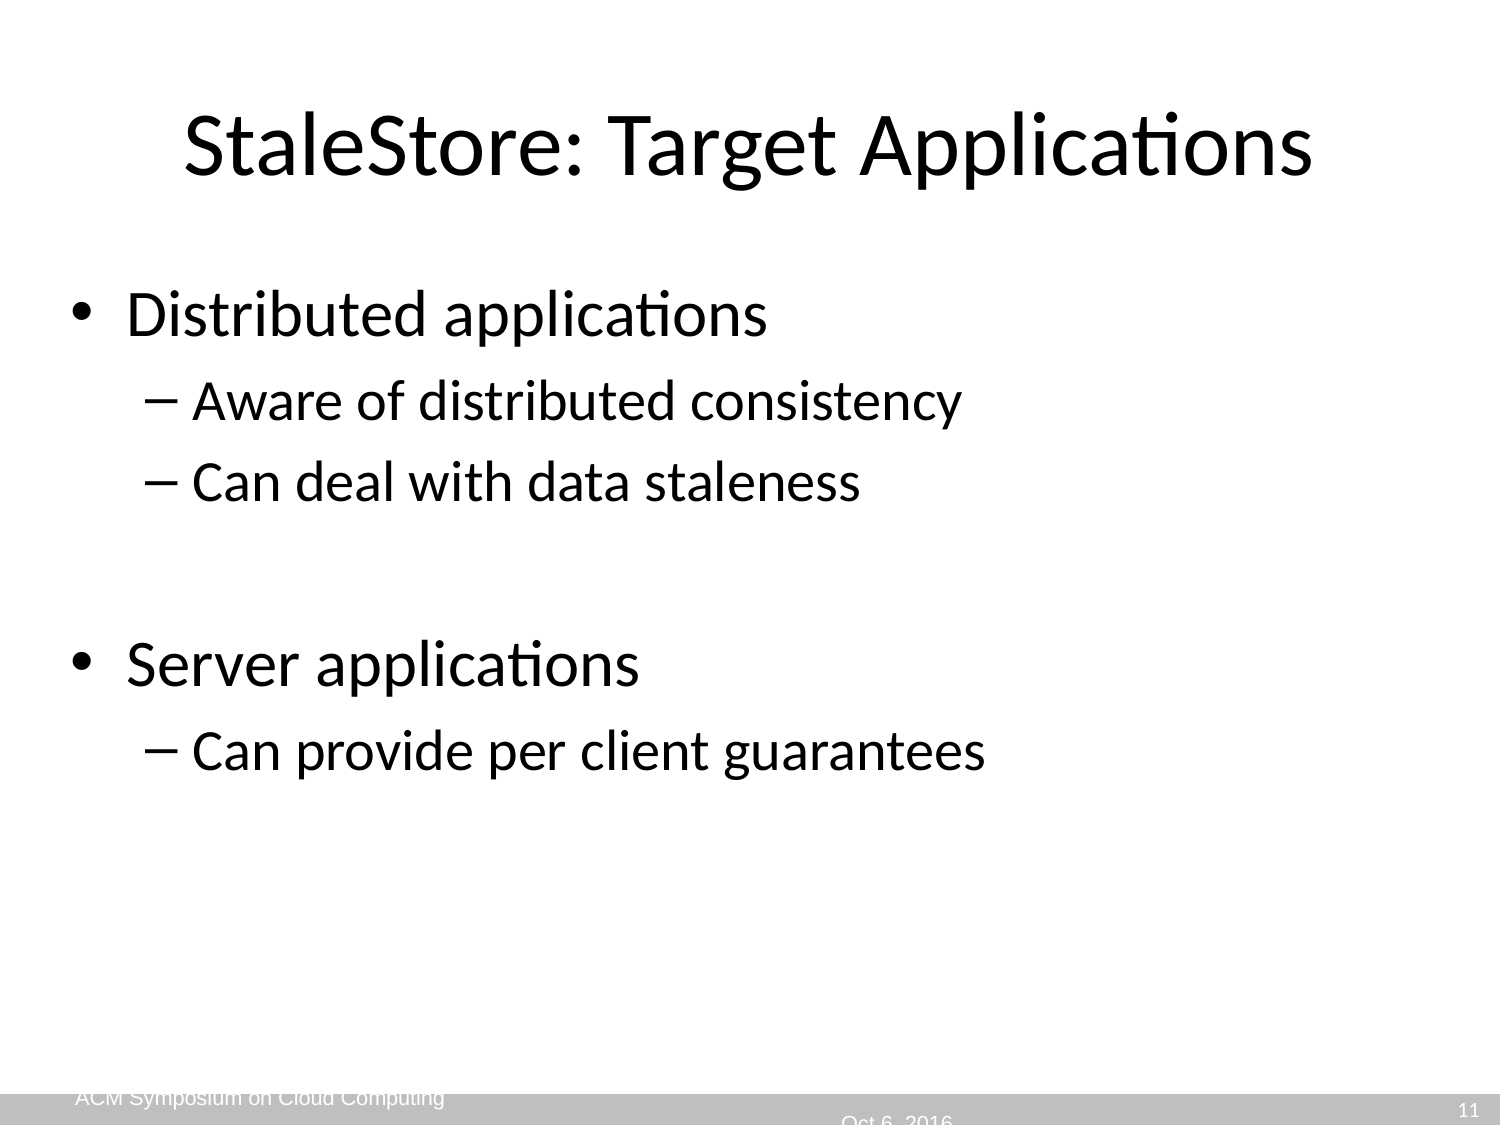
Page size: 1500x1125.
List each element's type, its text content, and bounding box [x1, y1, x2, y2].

list Distributed applications Aware of distributed consistency Can deal with data staleness Server applications Can provide per client guarantees [55, 262, 1481, 1005]
slide_number 11 [1144, 1079, 1495, 1125]
title StaleStore: Target Applications [75, 45, 1425, 233]
